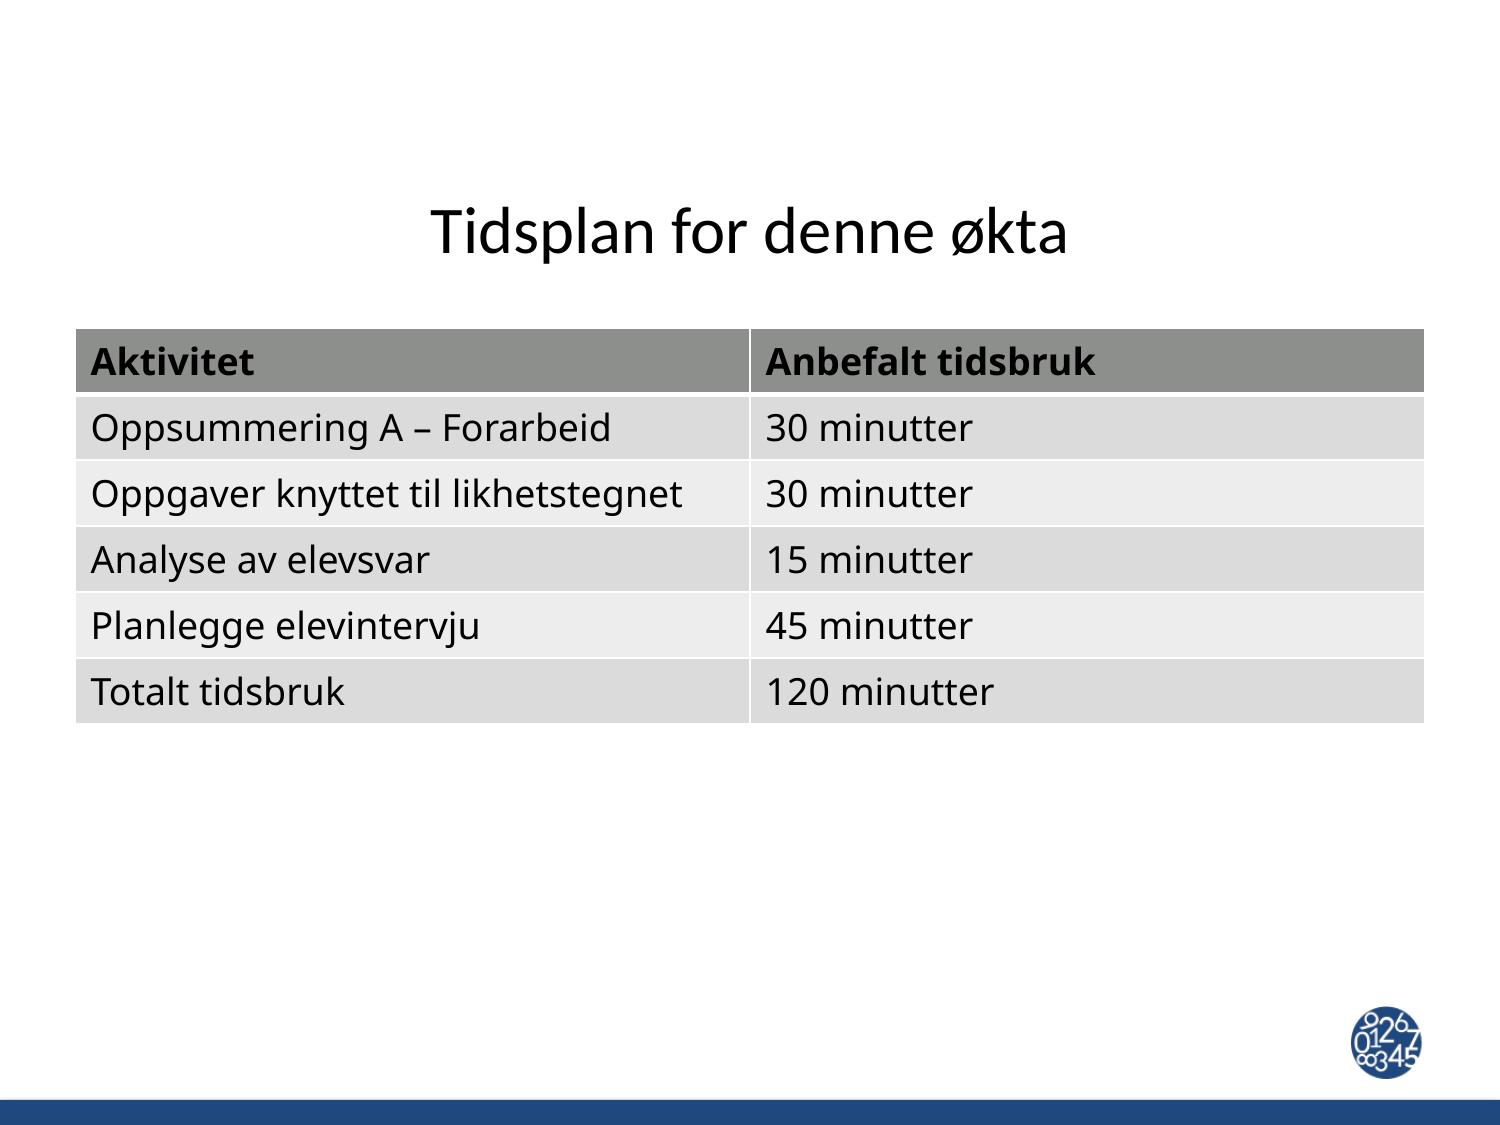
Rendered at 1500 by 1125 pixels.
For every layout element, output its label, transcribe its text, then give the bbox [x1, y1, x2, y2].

table_cell 45 minutter [751, 593, 1424, 657]
table_cell 30 minutter [751, 397, 1424, 459]
table_cell 120 minutter [751, 659, 1424, 723]
table_cell Analyse av elevsvar [76, 527, 749, 591]
table_cell 30 minutter [751, 461, 1424, 525]
table_header Aktivitet [76, 329, 749, 392]
table_header Anbefalt tidsbruk [751, 329, 1424, 392]
table_cell Oppsummering A – Forarbeid [76, 397, 749, 459]
table_cell 15 minutter [751, 527, 1424, 591]
table_cell Totalt tidsbruk [76, 659, 749, 723]
picture [1351, 1006, 1428, 1079]
table_cell Oppgaver knyttet til likhetstegnet [76, 461, 749, 525]
title Tidsplan for denne økta [75, 150, 1425, 303]
table_cell Planlegge elevintervju [76, 593, 749, 657]
